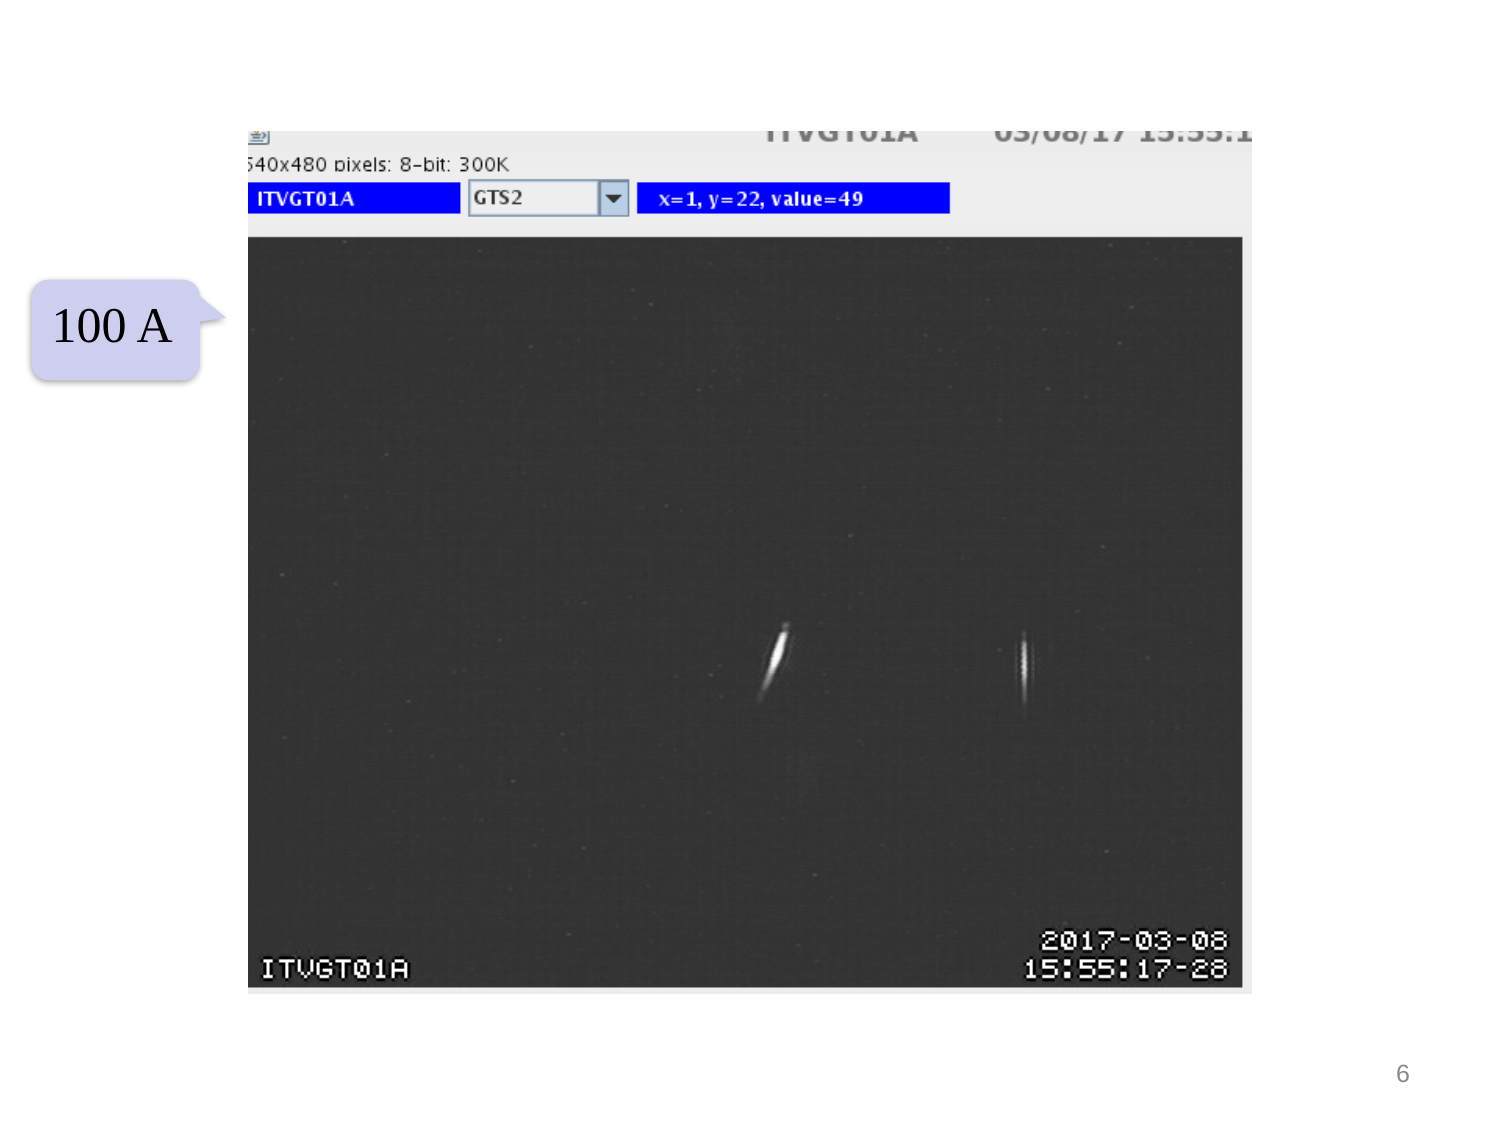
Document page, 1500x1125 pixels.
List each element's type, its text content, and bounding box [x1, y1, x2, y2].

slide_number 6 [1074, 1042, 1425, 1103]
text_box 100 A [30, 278, 227, 382]
picture [248, 131, 1252, 994]
